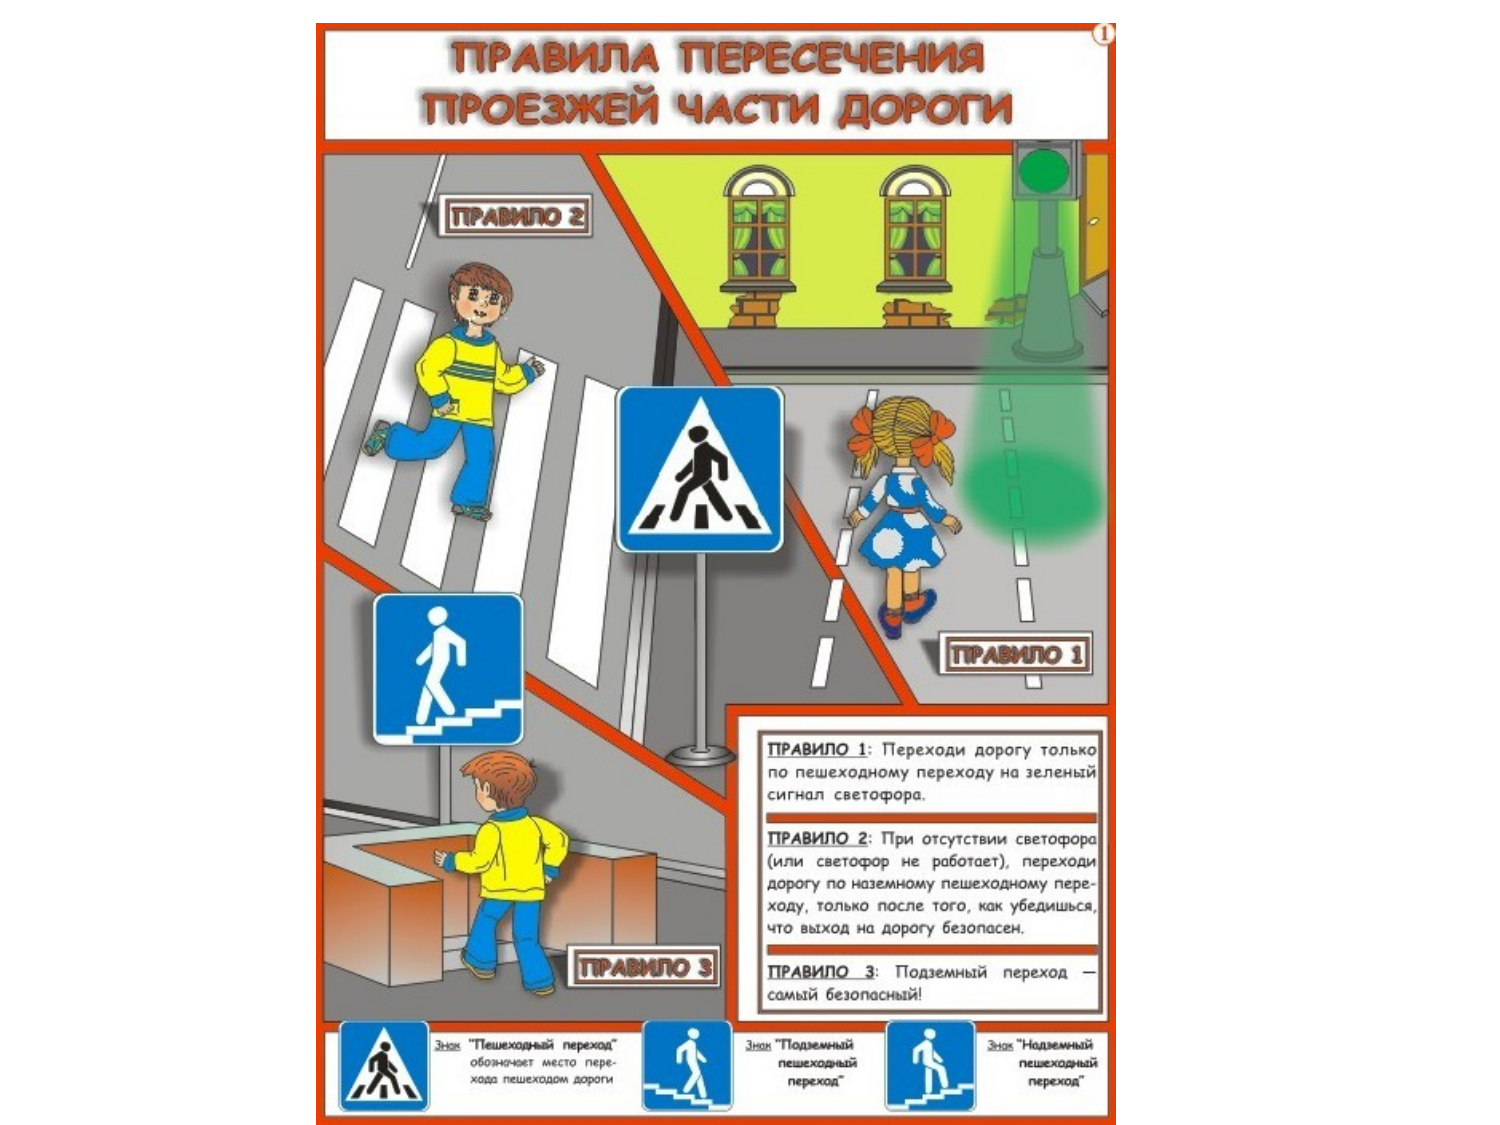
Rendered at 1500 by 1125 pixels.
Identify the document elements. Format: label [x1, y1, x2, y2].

picture [316, 23, 1116, 1125]
